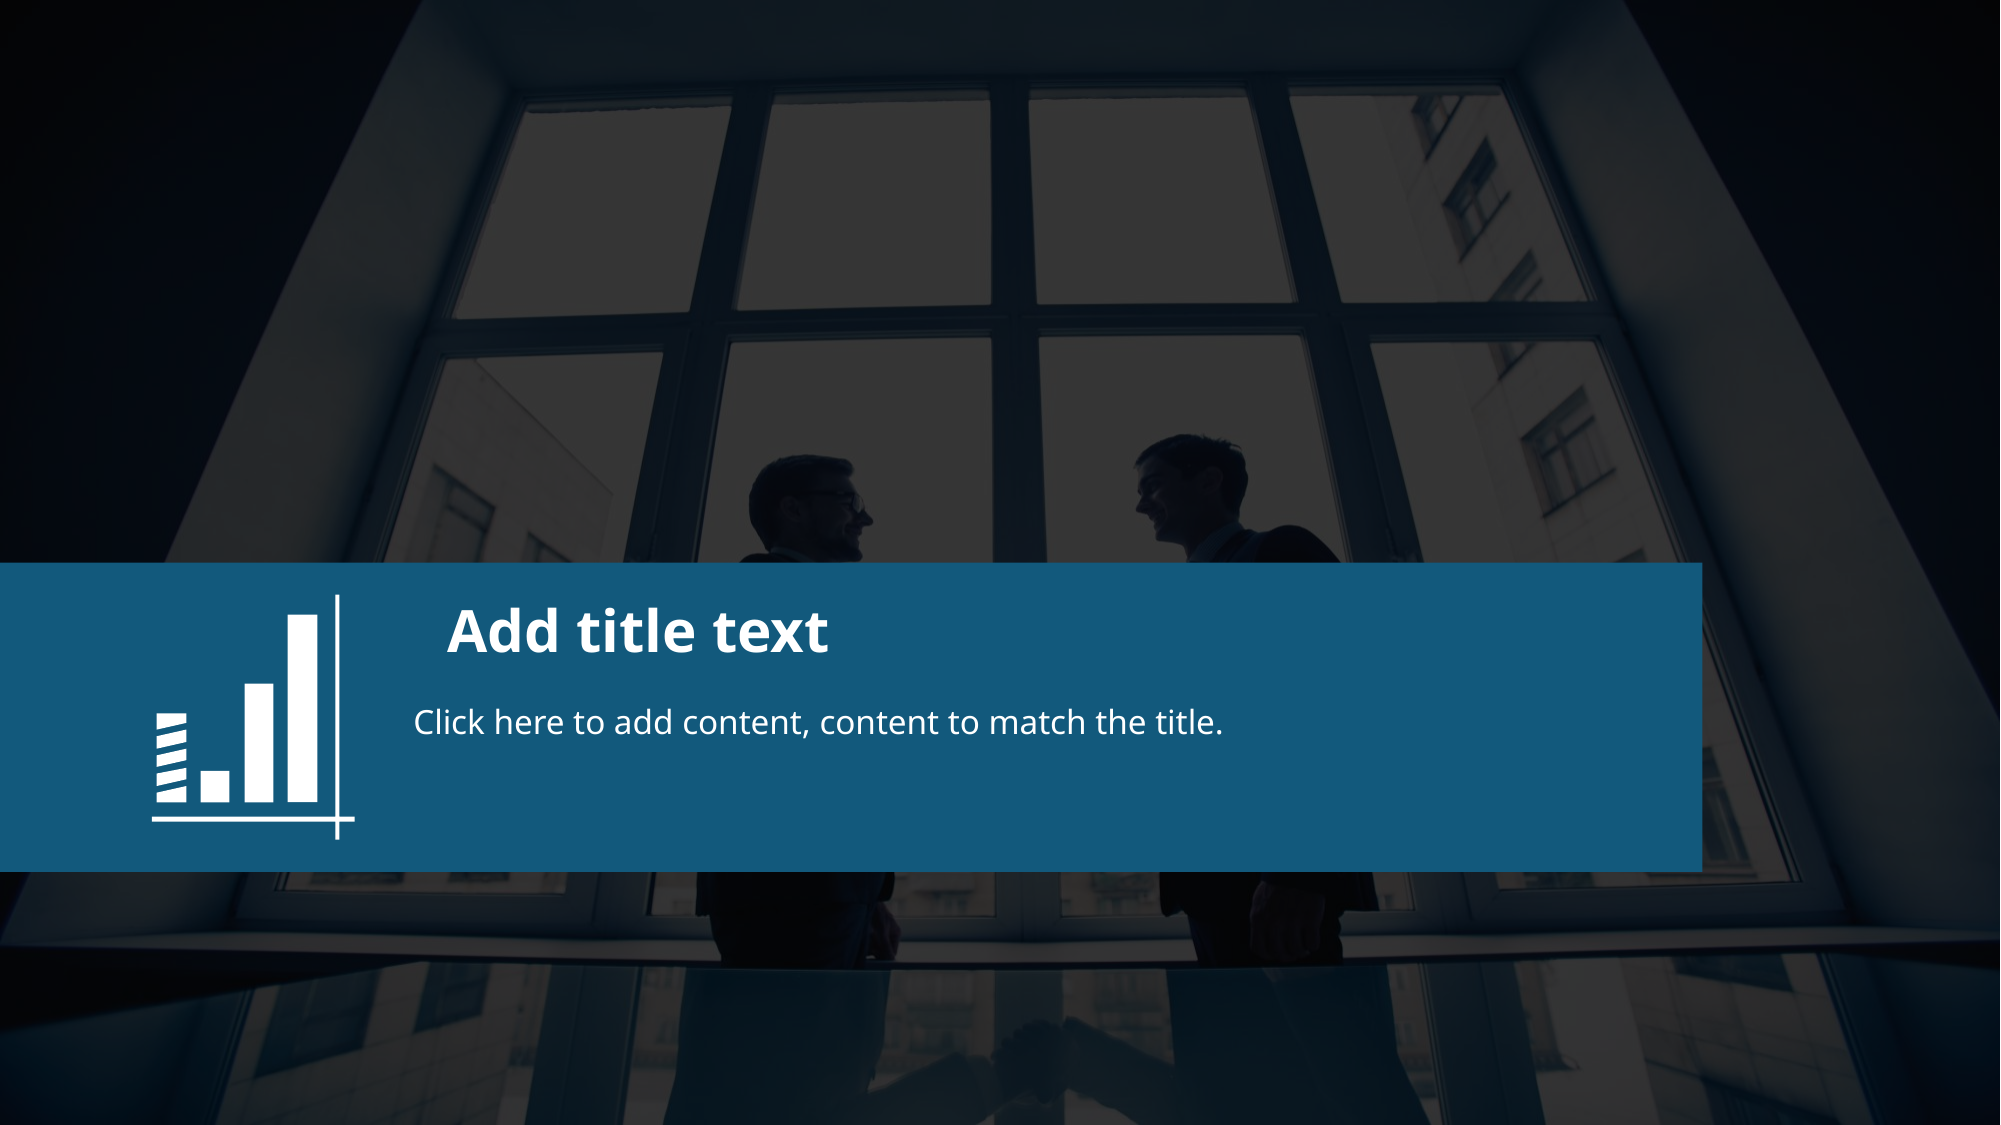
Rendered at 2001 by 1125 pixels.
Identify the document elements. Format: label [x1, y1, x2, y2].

text_box [0, 562, 1703, 872]
picture [0, 0, 2000, 1125]
